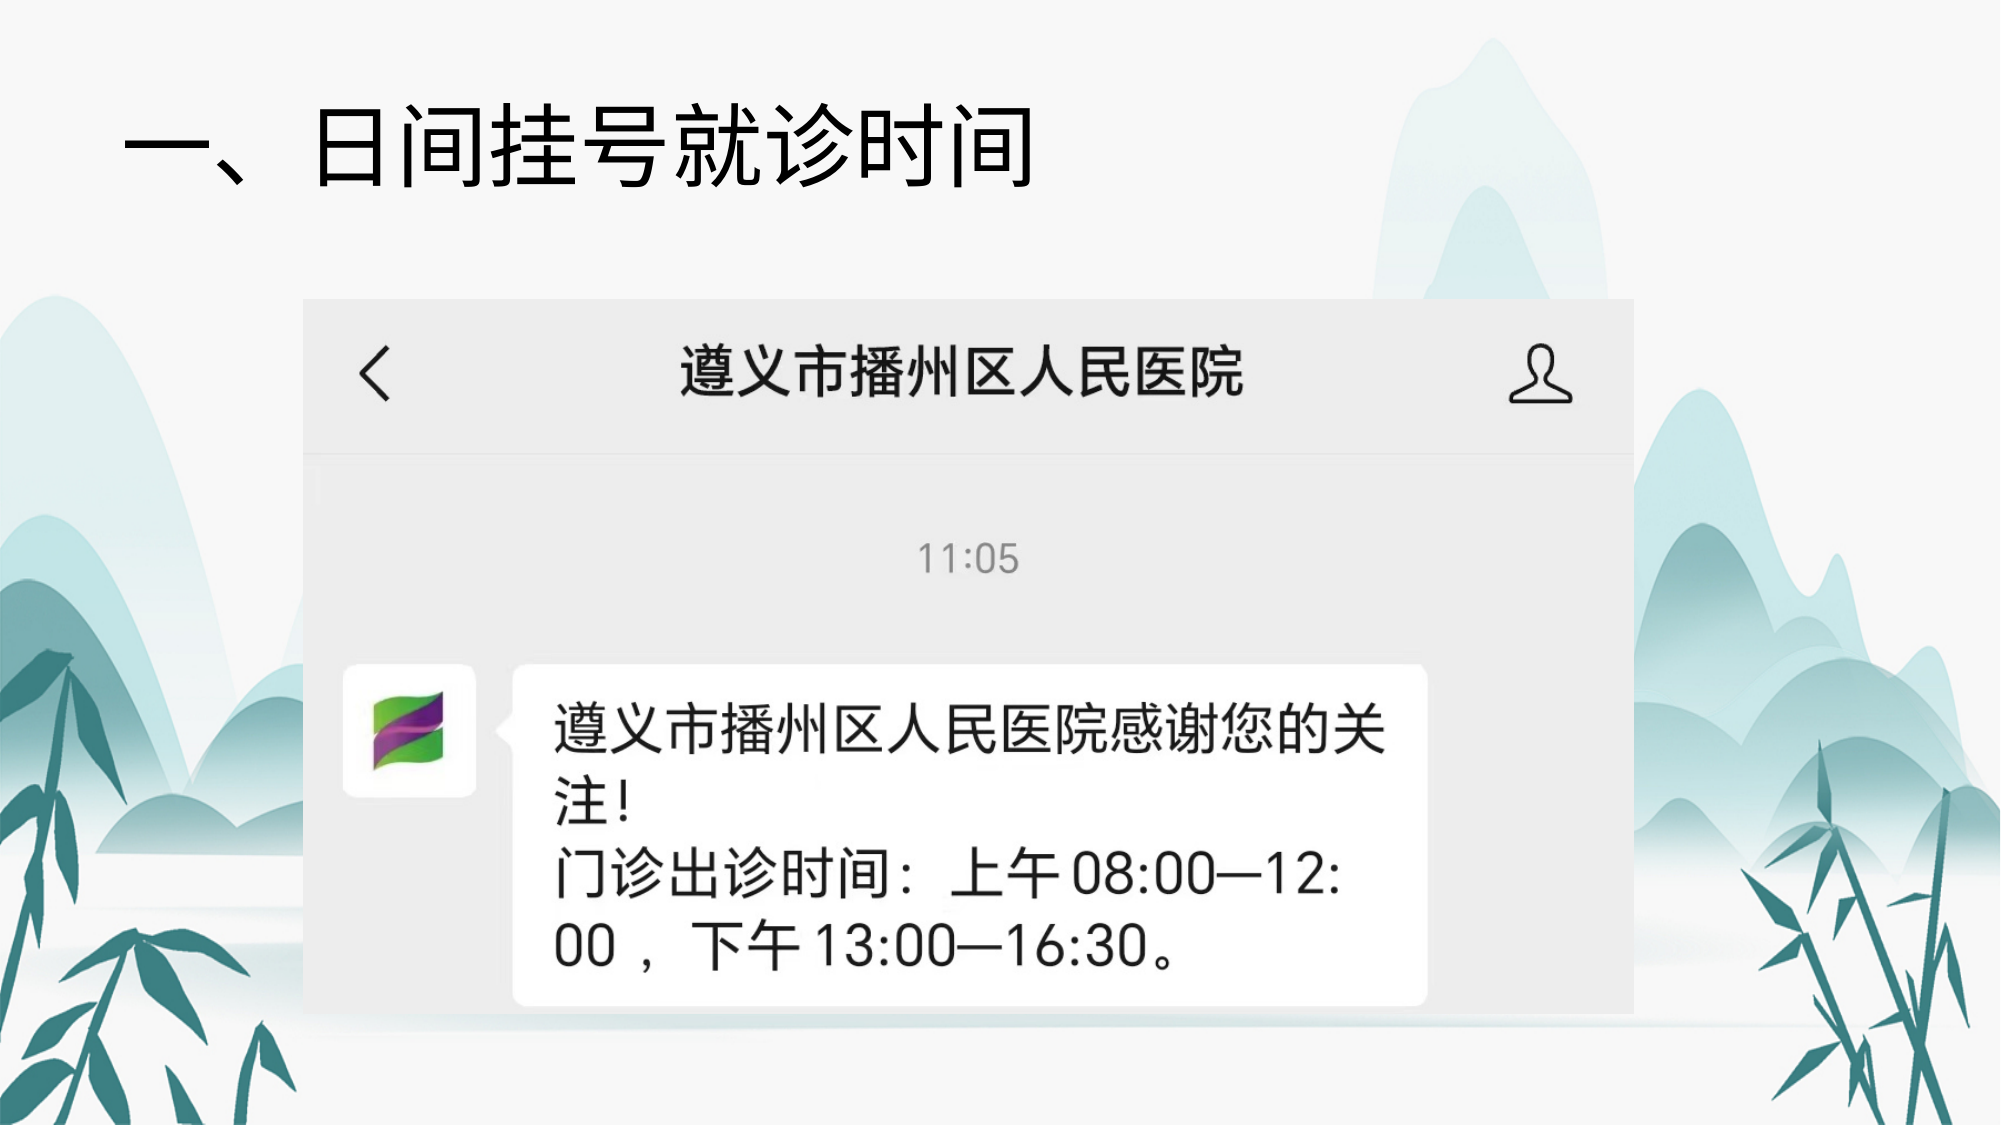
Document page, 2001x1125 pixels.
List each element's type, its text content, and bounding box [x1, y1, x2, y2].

title 一、日间挂号就诊时间 [106, 42, 1832, 260]
picture [0, 0, 2001, 1125]
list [303, 298, 1635, 1014]
